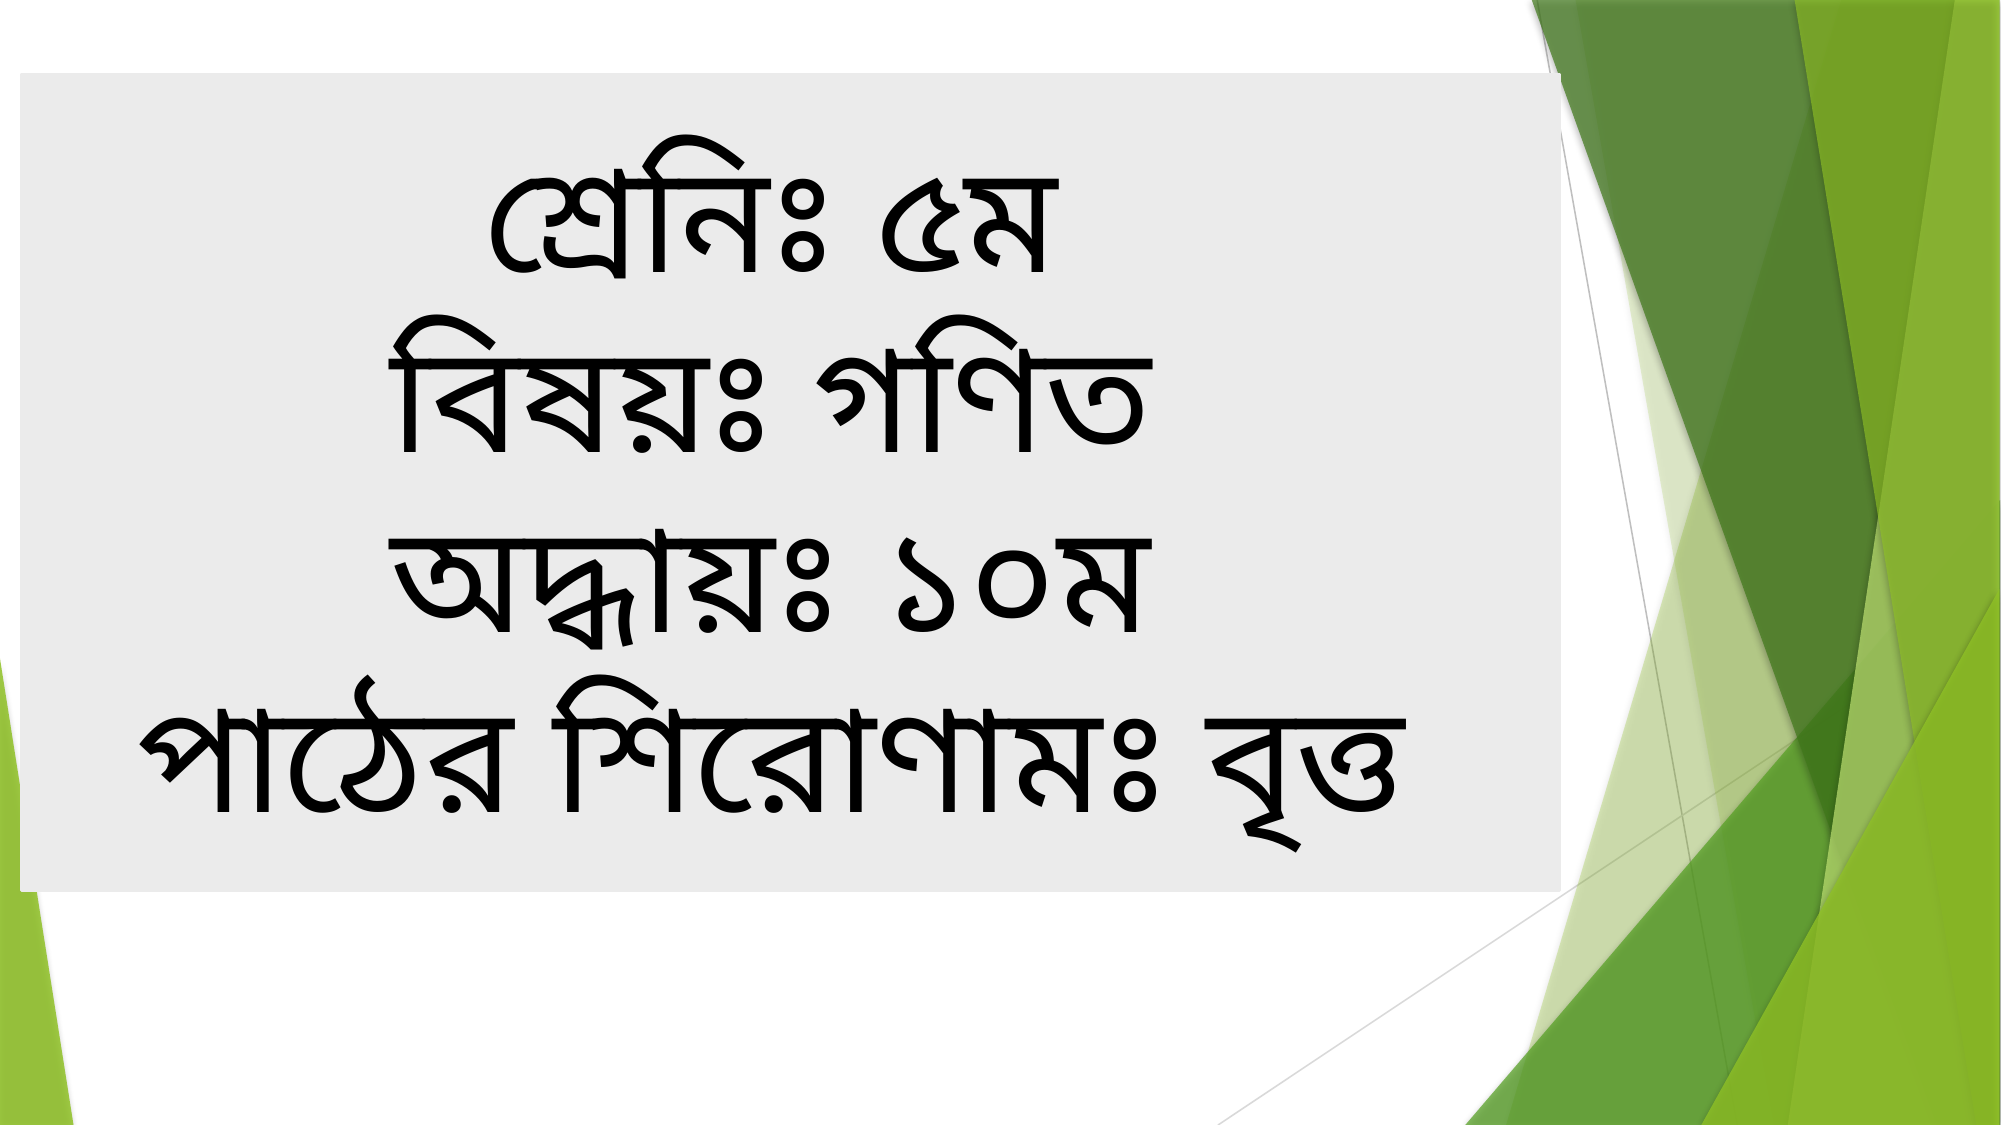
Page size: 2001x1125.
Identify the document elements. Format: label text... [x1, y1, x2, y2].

text_box শ্রেনিঃ ৫ম বিষয়ঃ গণিত অদ্ধায়ঃ ১০ম পাঠের শিরোণামঃ বৃত্ত [20, 73, 1561, 892]
